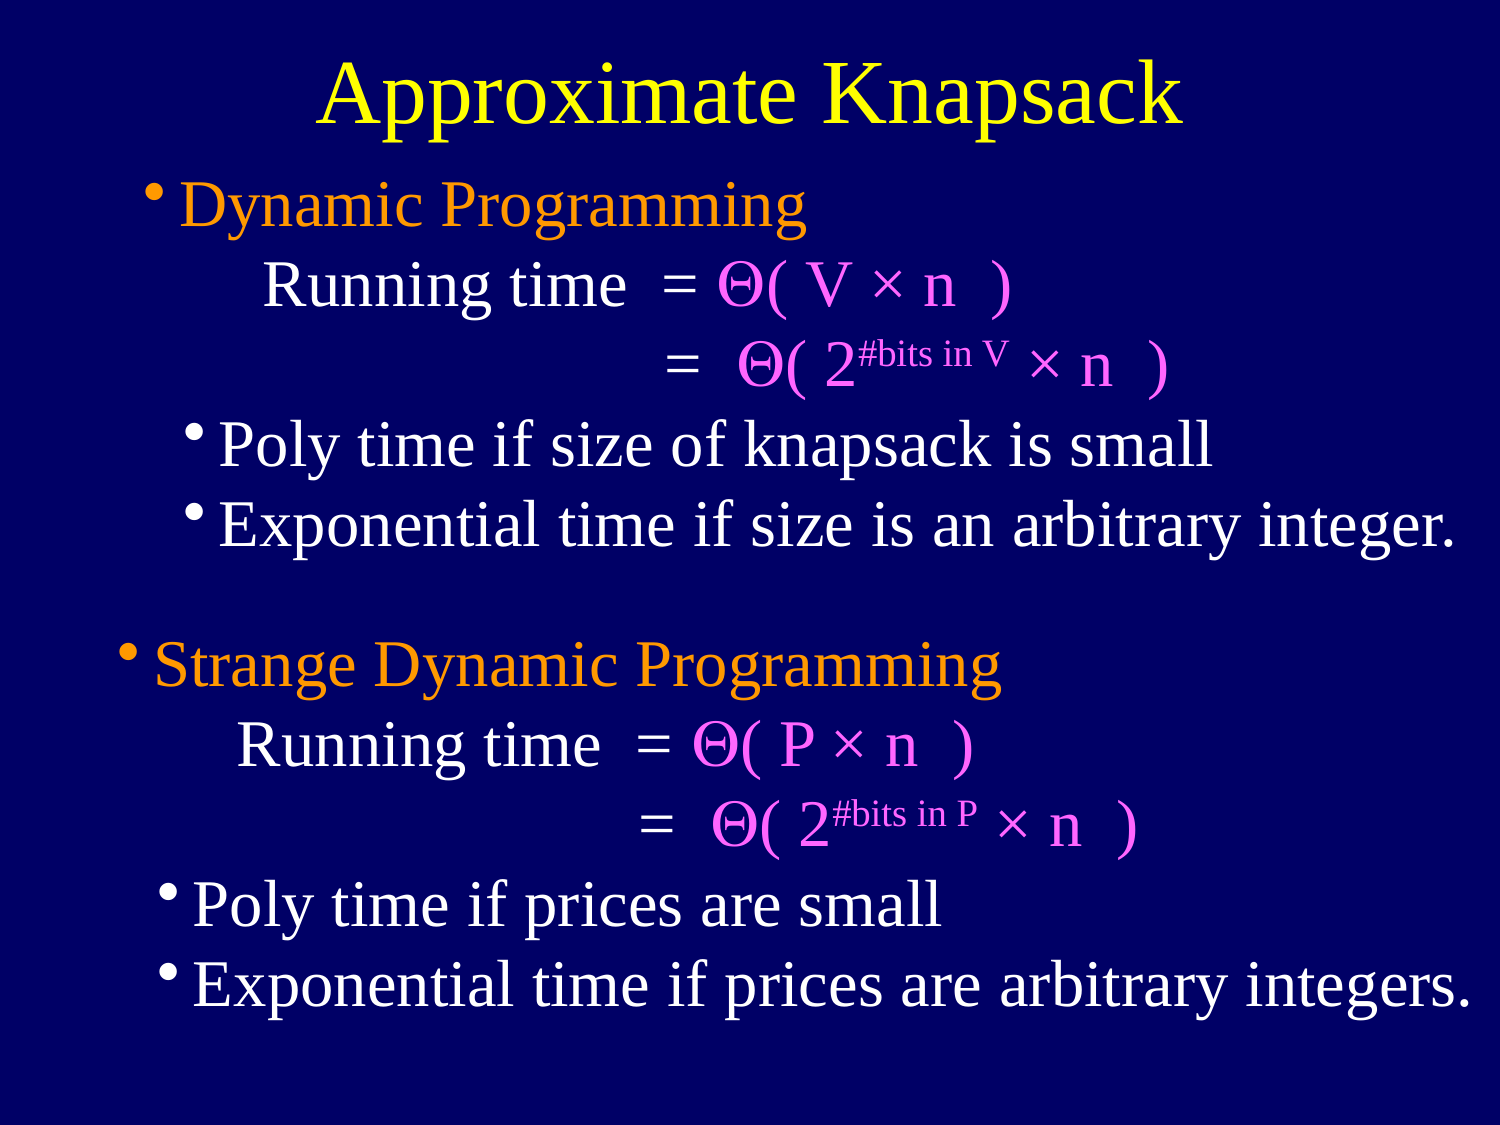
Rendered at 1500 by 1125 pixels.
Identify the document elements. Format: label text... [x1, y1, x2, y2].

text_box Strange Dynamic Programming Running time = ( P × n ) = ( 2#bits in P × n ) Poly time if prices are small Exponential time if prices are arbitrary integers. [103, 612, 1492, 1027]
text_box Approximate Knapsack [112, 24, 1388, 213]
text_box Dynamic Programming Running time = ( V × n ) = ( 2#bits in V × n ) Poly time if size of knapsack is small Exponential time if size is an arbitrary integer. [128, 152, 1475, 568]
